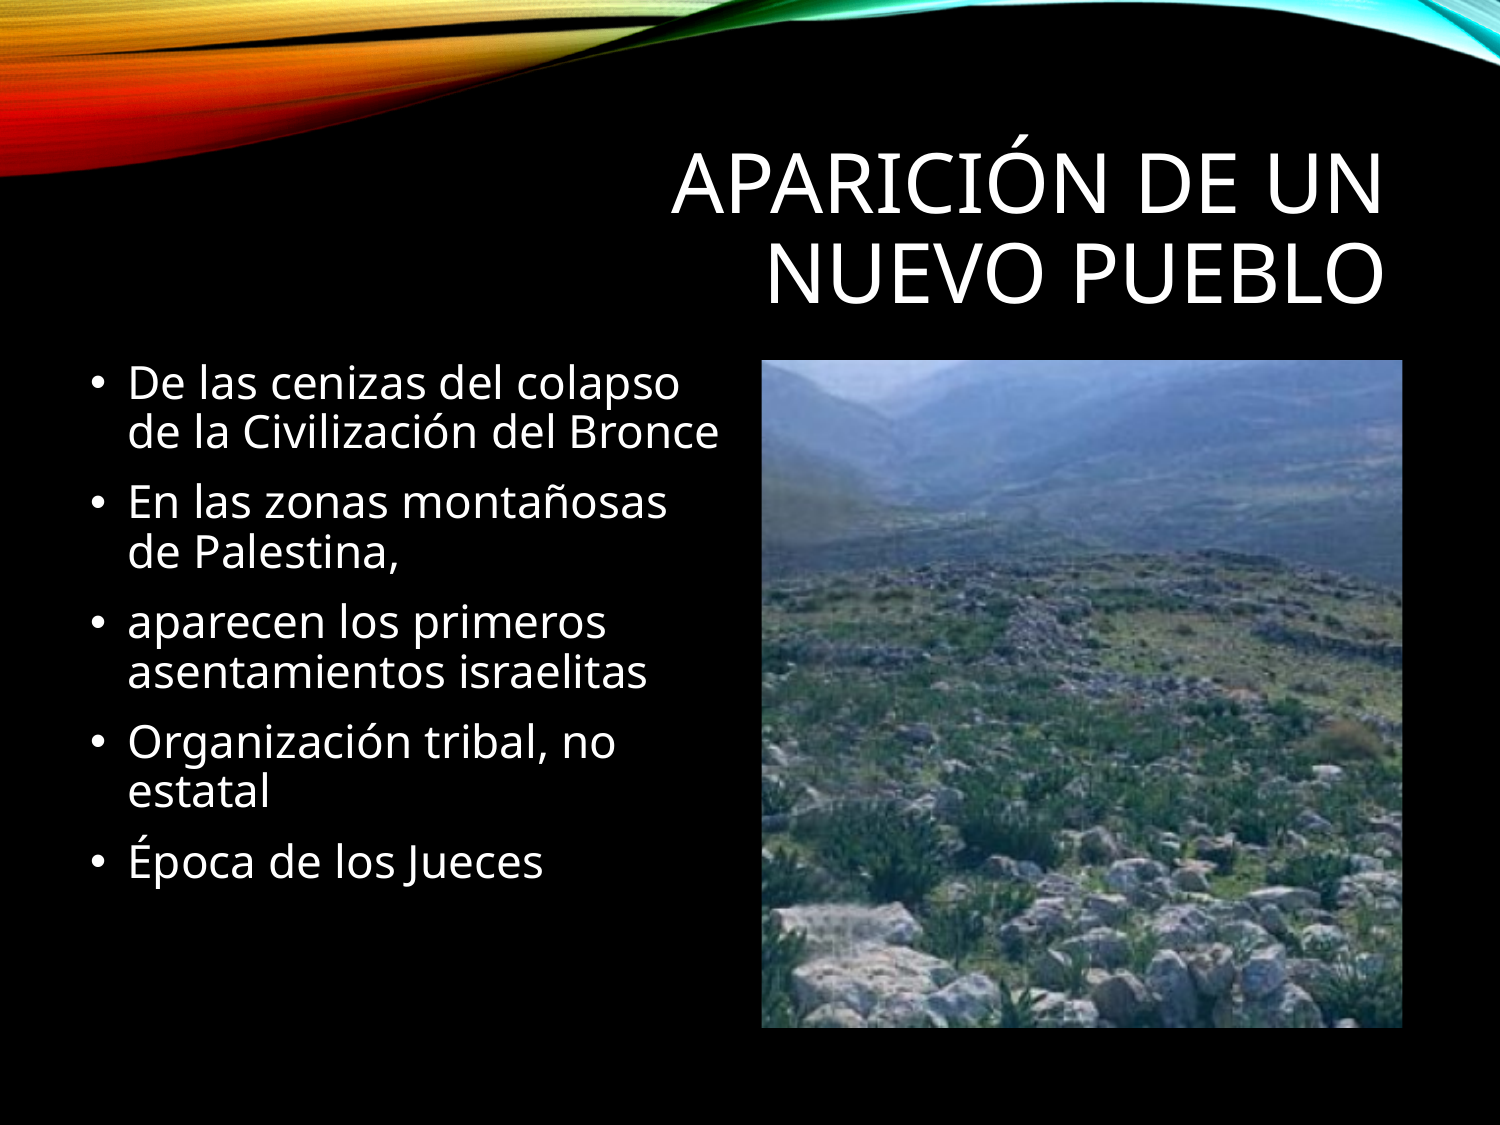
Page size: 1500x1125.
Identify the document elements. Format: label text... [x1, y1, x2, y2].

title Aparición de un nuevo pueblo [356, 125, 1403, 338]
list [761, 359, 1403, 1028]
picture [0, 0, 1500, 178]
list De las cenizas del colapso de la Civilización del Bronce En las zonas montañosas de Palestina, aparecen los primeros asentamientos israelitas Organización tribal, no estatal Época de los Jueces [75, 352, 738, 1042]
